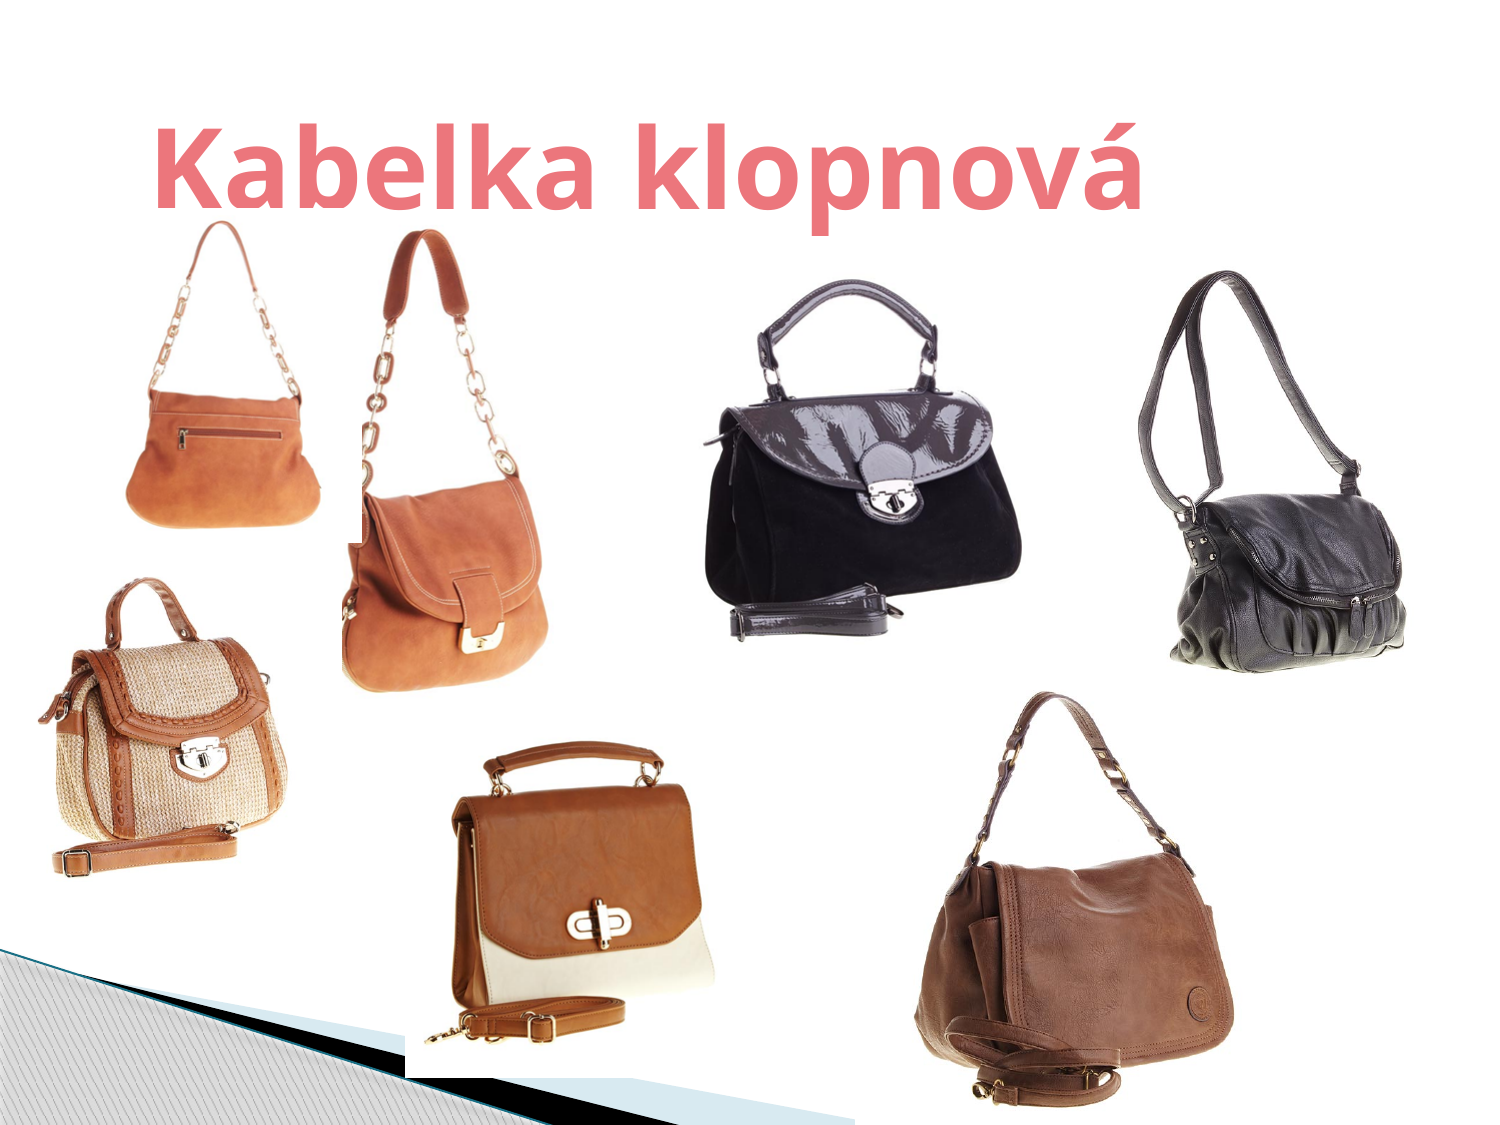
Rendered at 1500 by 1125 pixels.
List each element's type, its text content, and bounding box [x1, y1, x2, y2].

picture [667, 262, 1051, 662]
text_box Kabelka klopnová [133, 89, 1164, 240]
picture [0, 203, 746, 1079]
picture [855, 241, 1443, 1125]
